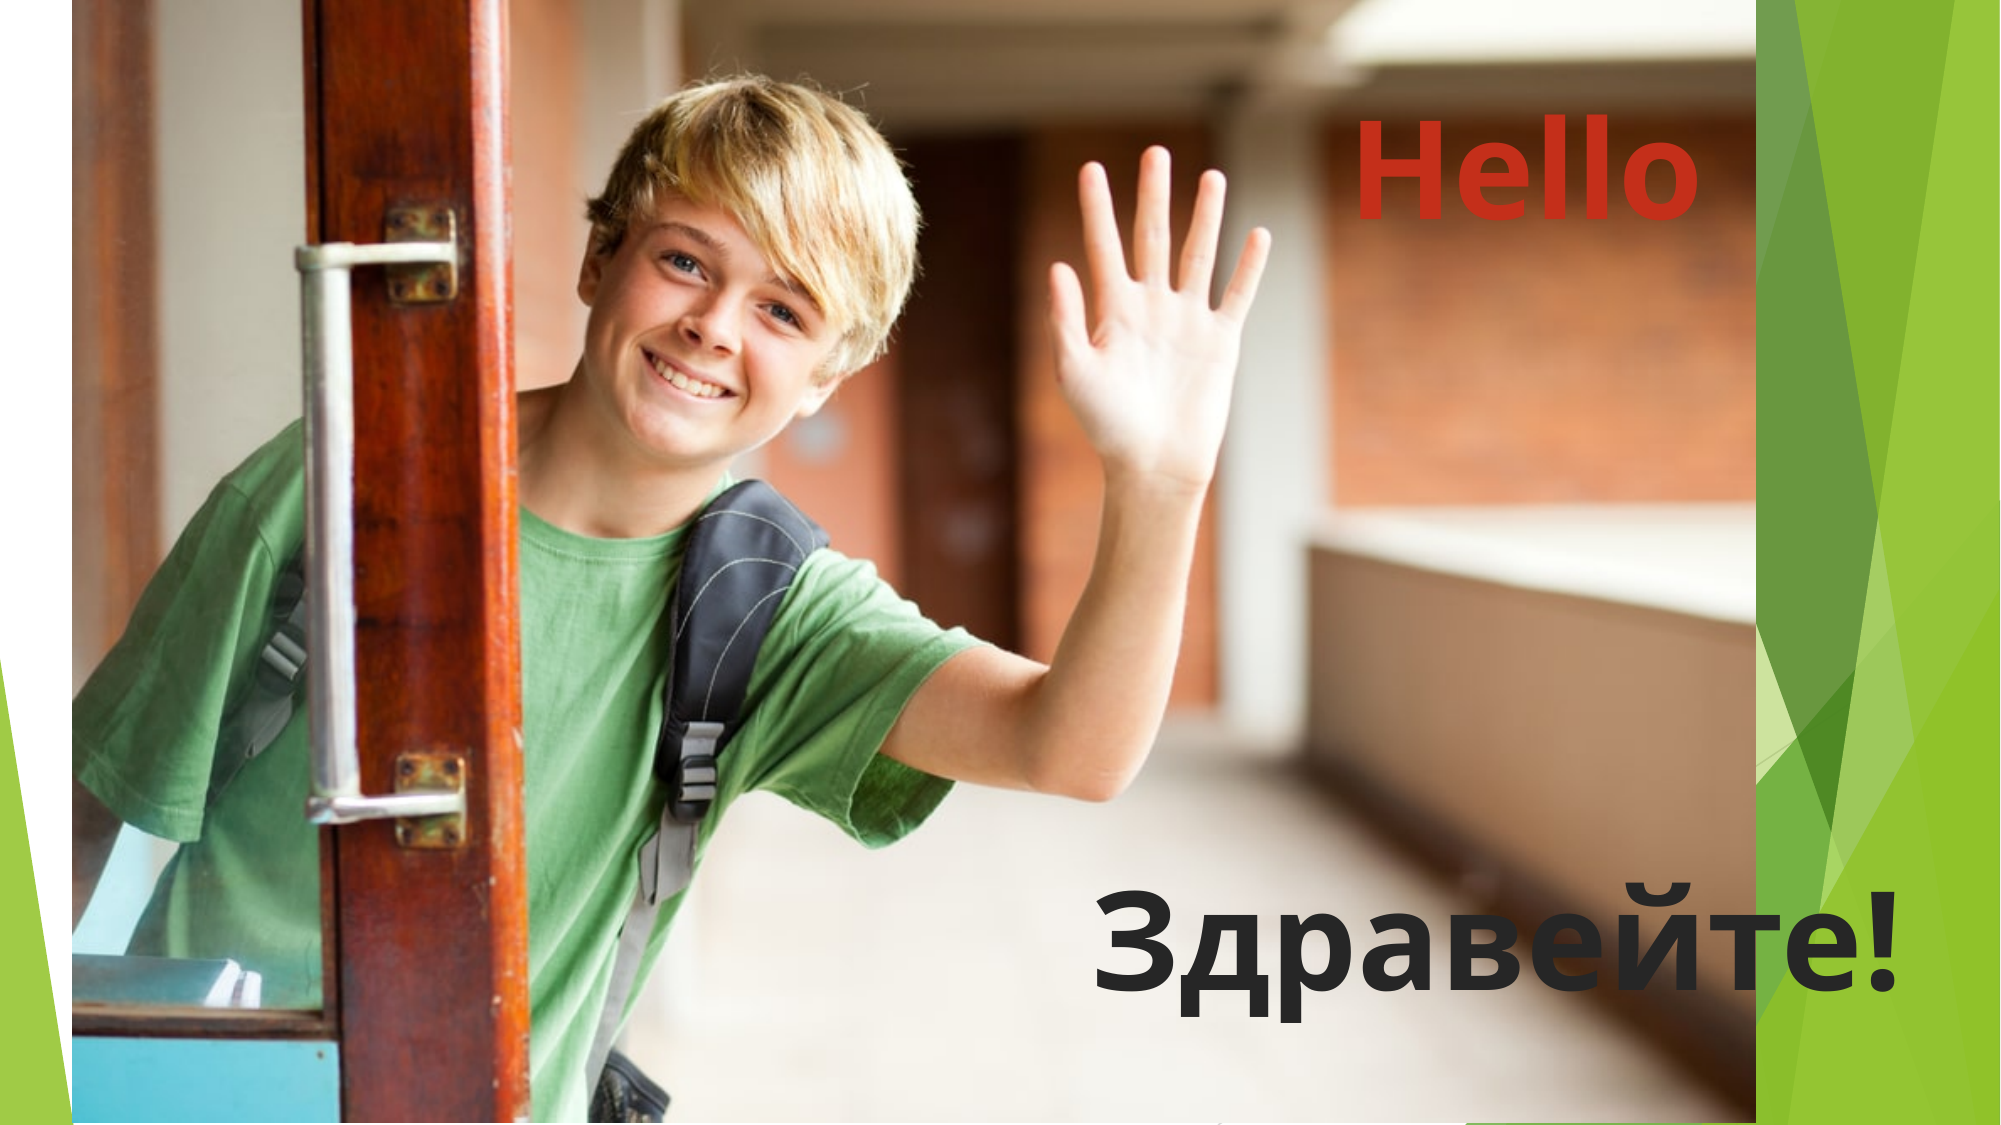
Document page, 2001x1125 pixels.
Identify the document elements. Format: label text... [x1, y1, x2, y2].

picture [71, 0, 1756, 1123]
text_box Здравейте! [1759, 845, 1939, 1073]
